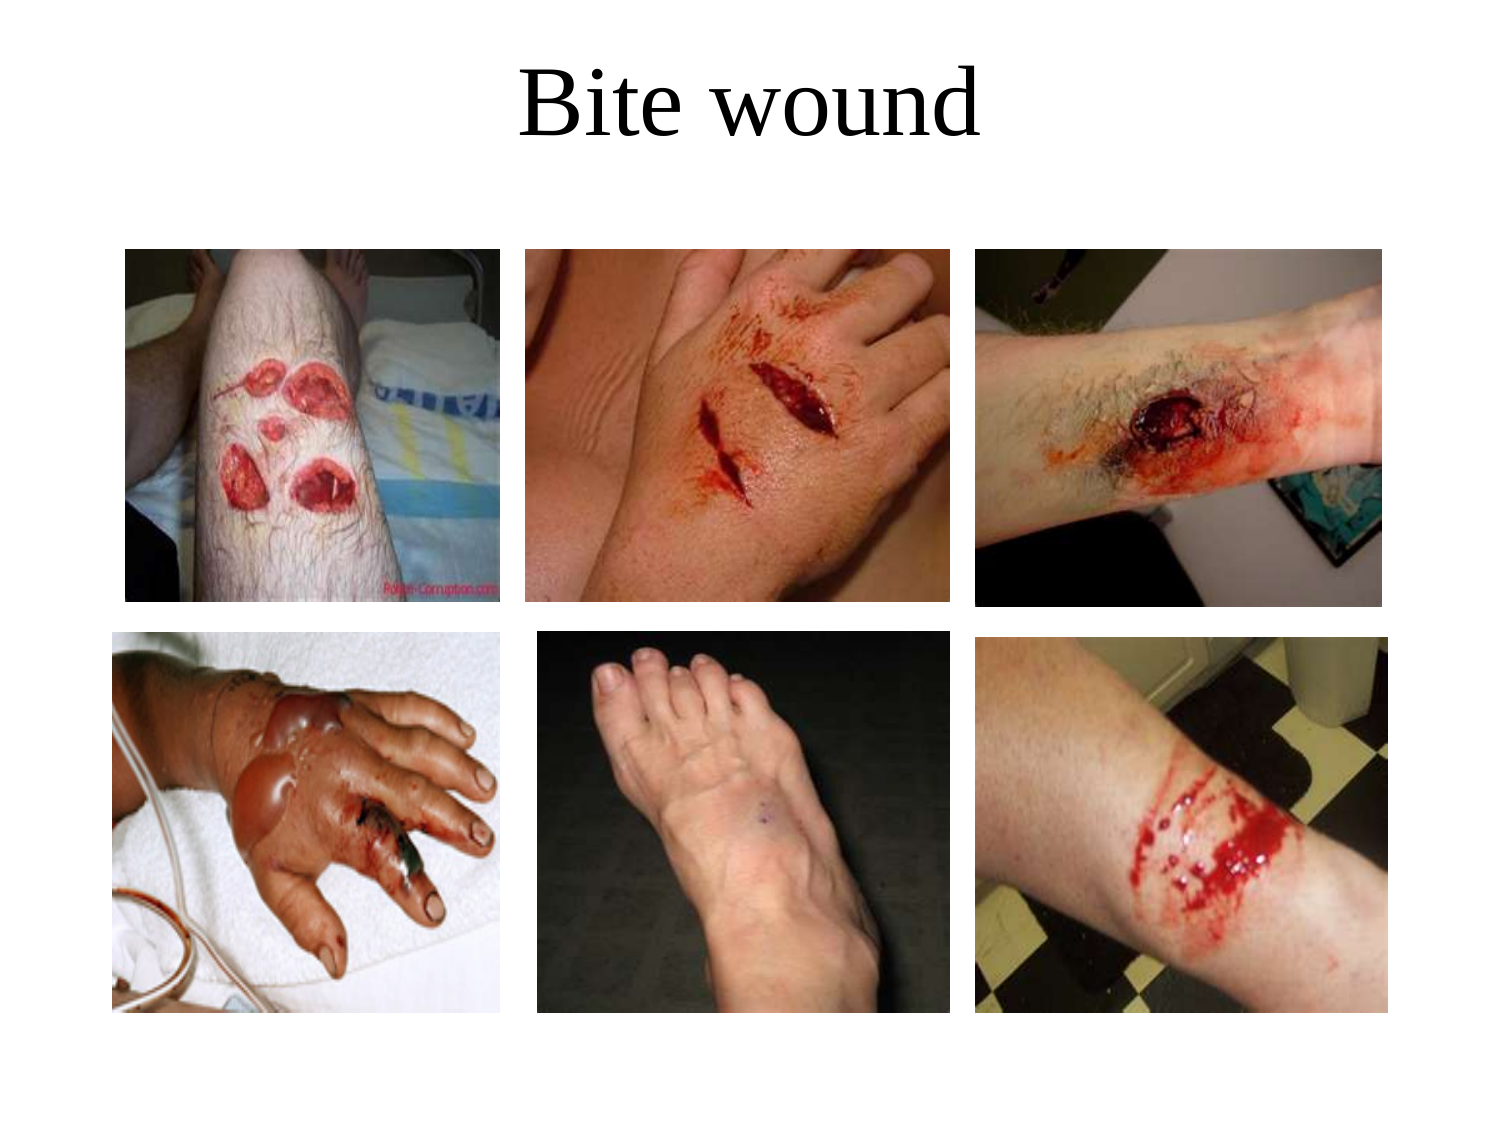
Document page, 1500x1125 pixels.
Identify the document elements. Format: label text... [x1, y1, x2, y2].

picture [112, 632, 501, 1013]
text_box Bite wound [112, 0, 1388, 163]
picture [974, 637, 1388, 1013]
picture [124, 249, 501, 602]
picture [537, 630, 951, 1013]
picture [524, 249, 951, 602]
picture [974, 249, 1382, 607]
